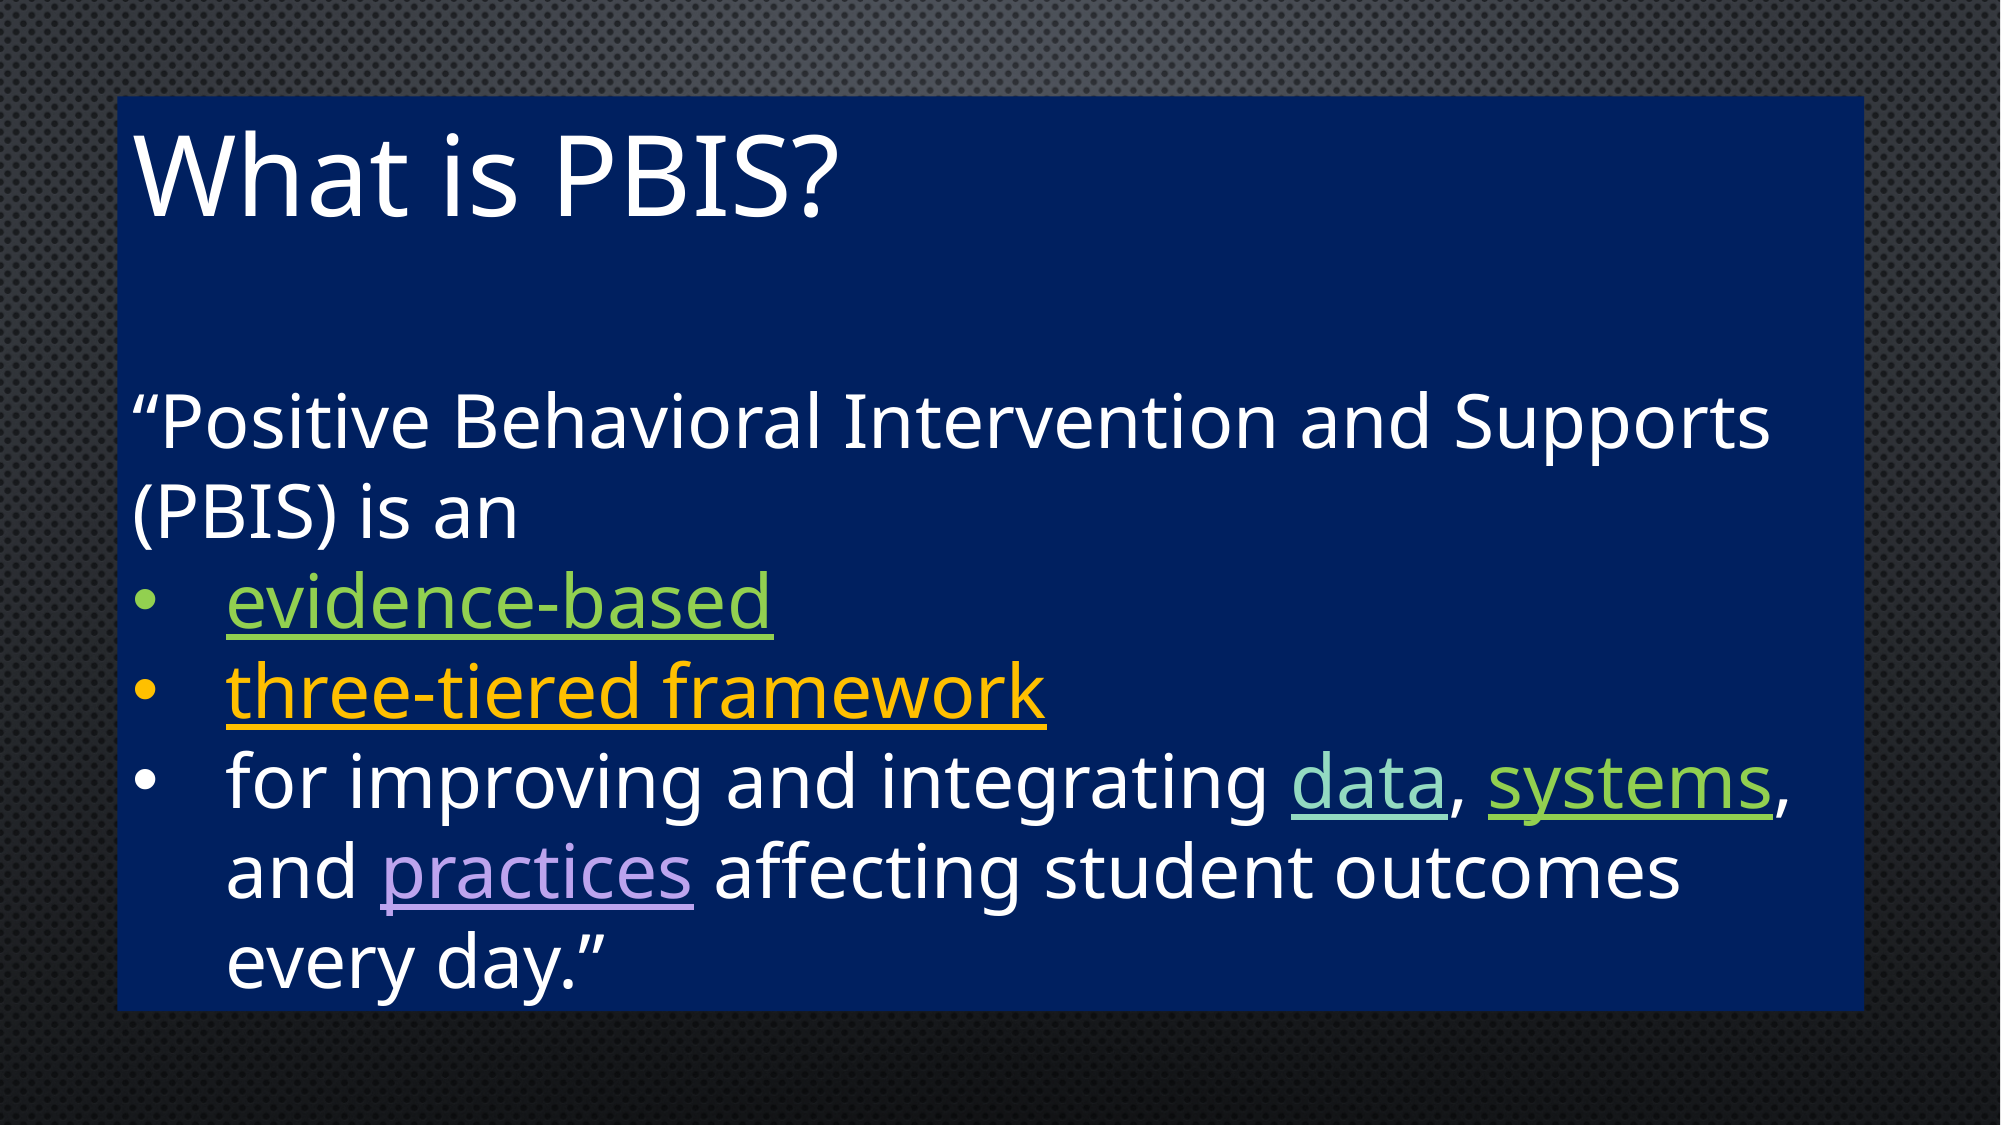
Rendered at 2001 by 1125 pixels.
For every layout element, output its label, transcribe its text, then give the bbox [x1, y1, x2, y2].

text_box What is PBIS? “Positive Behavioral Intervention and Supports (PBIS) is an evidence-based three-tiered framework for improving and integrating data, systems, and practices affecting student outcomes every day.” [117, 96, 1865, 1012]
